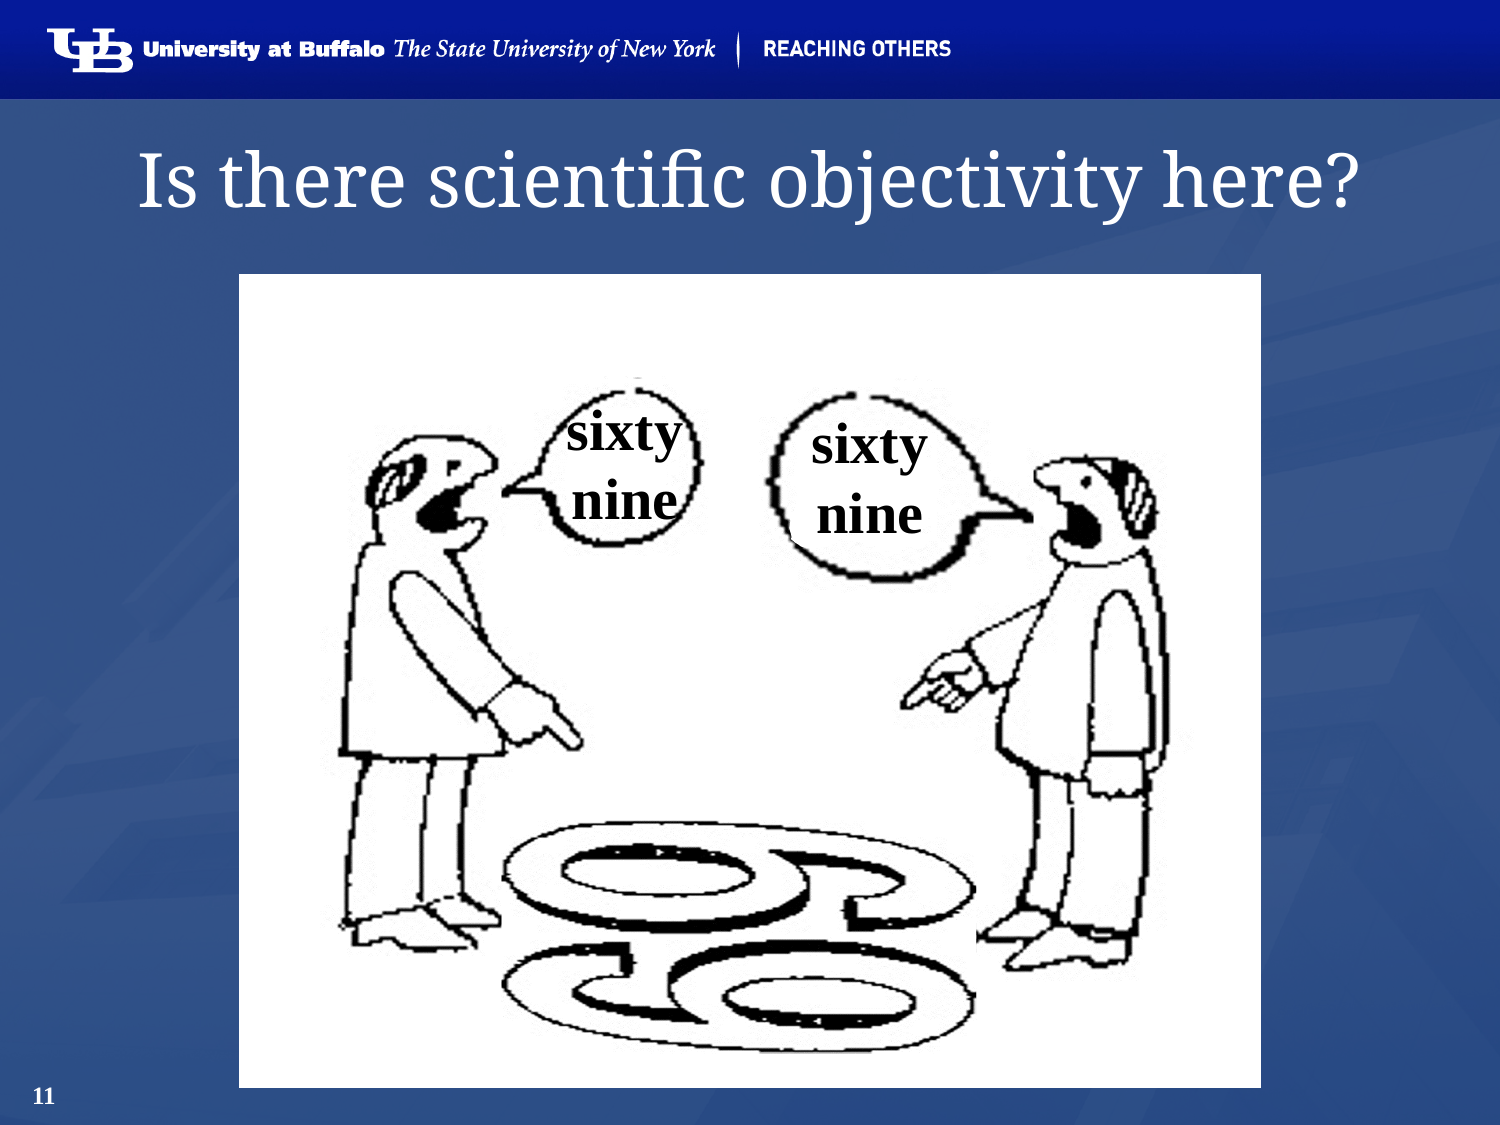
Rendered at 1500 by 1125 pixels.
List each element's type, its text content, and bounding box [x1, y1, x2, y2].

picture [0, 0, 1500, 99]
slide_number 11 [0, 1065, 88, 1125]
title Is there scientific objectivity here? [37, 125, 1463, 250]
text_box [551, 383, 945, 555]
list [238, 274, 1262, 1088]
